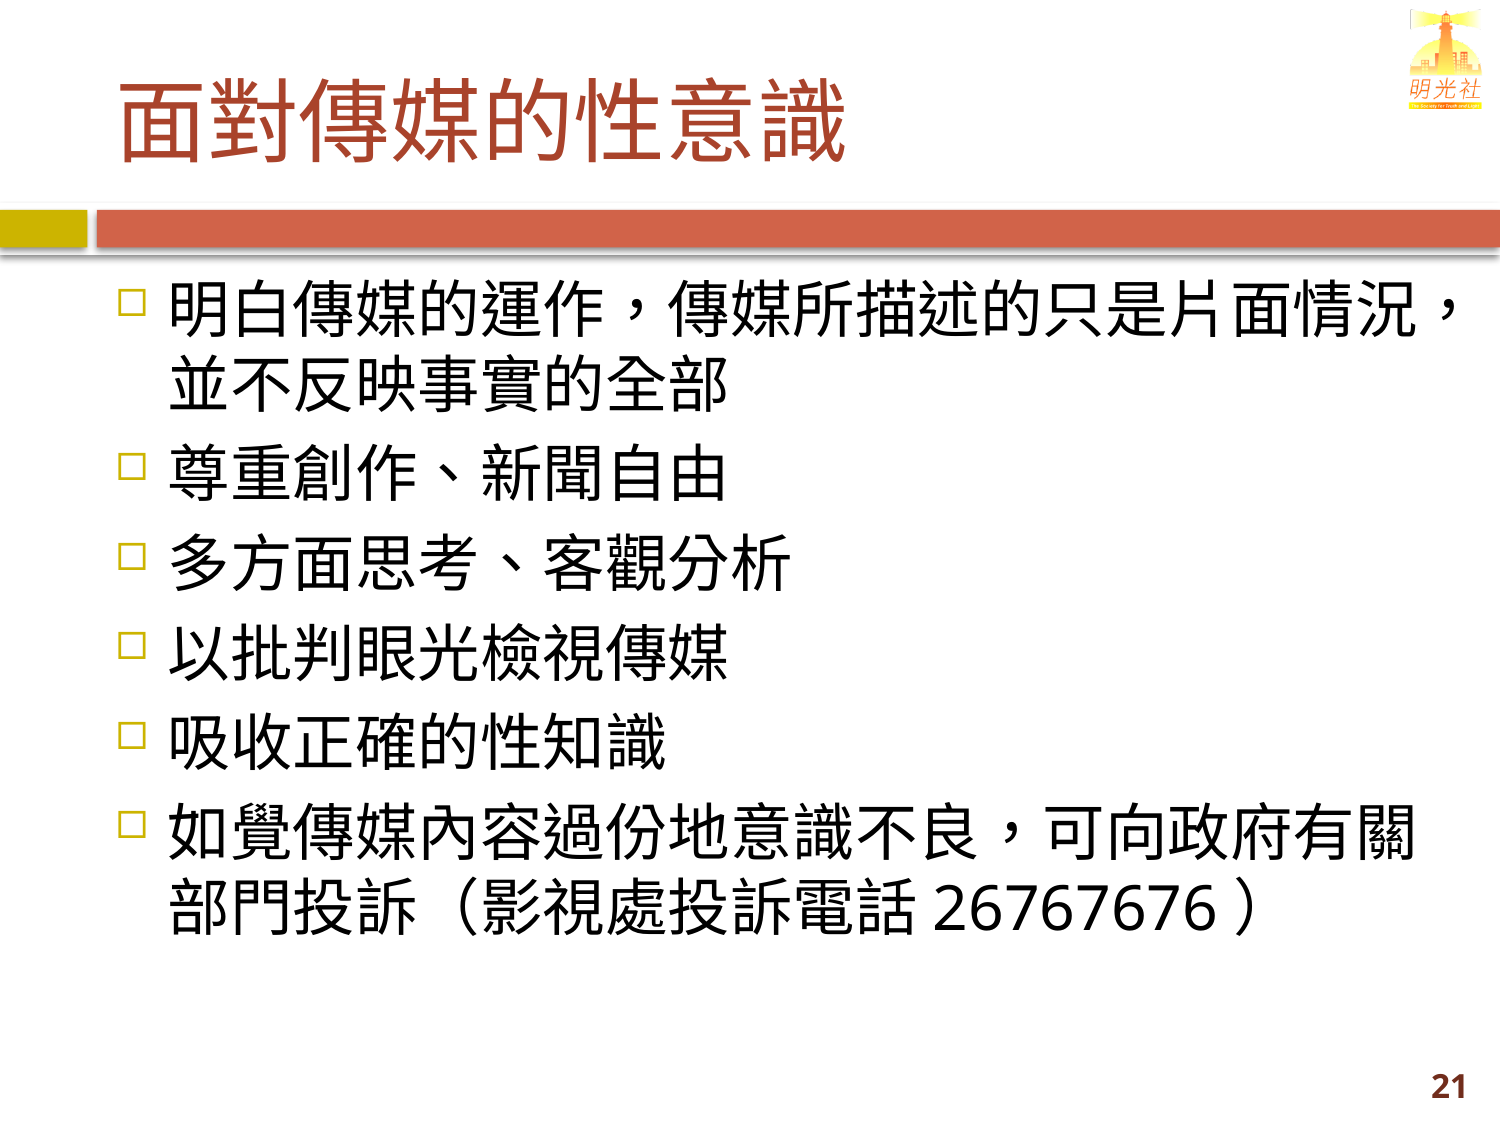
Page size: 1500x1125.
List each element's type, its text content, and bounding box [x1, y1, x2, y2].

picture [1399, 6, 1492, 109]
title 面對傳媒的性意識 [100, 37, 1439, 201]
slide_number 21 [1400, 1050, 1500, 1125]
list 明白傳媒的運作，傳媒所描述的只是片面情況，並不反映事實的全部 尊重創作、新聞自由 多方面思考、客觀分析 以批判眼光檢視傳媒 吸收正確的性知識 如覺傳媒內容過份地意識不良，可向政府有關部門投訴（影視處投訴電話26767676） [100, 262, 1439, 1076]
